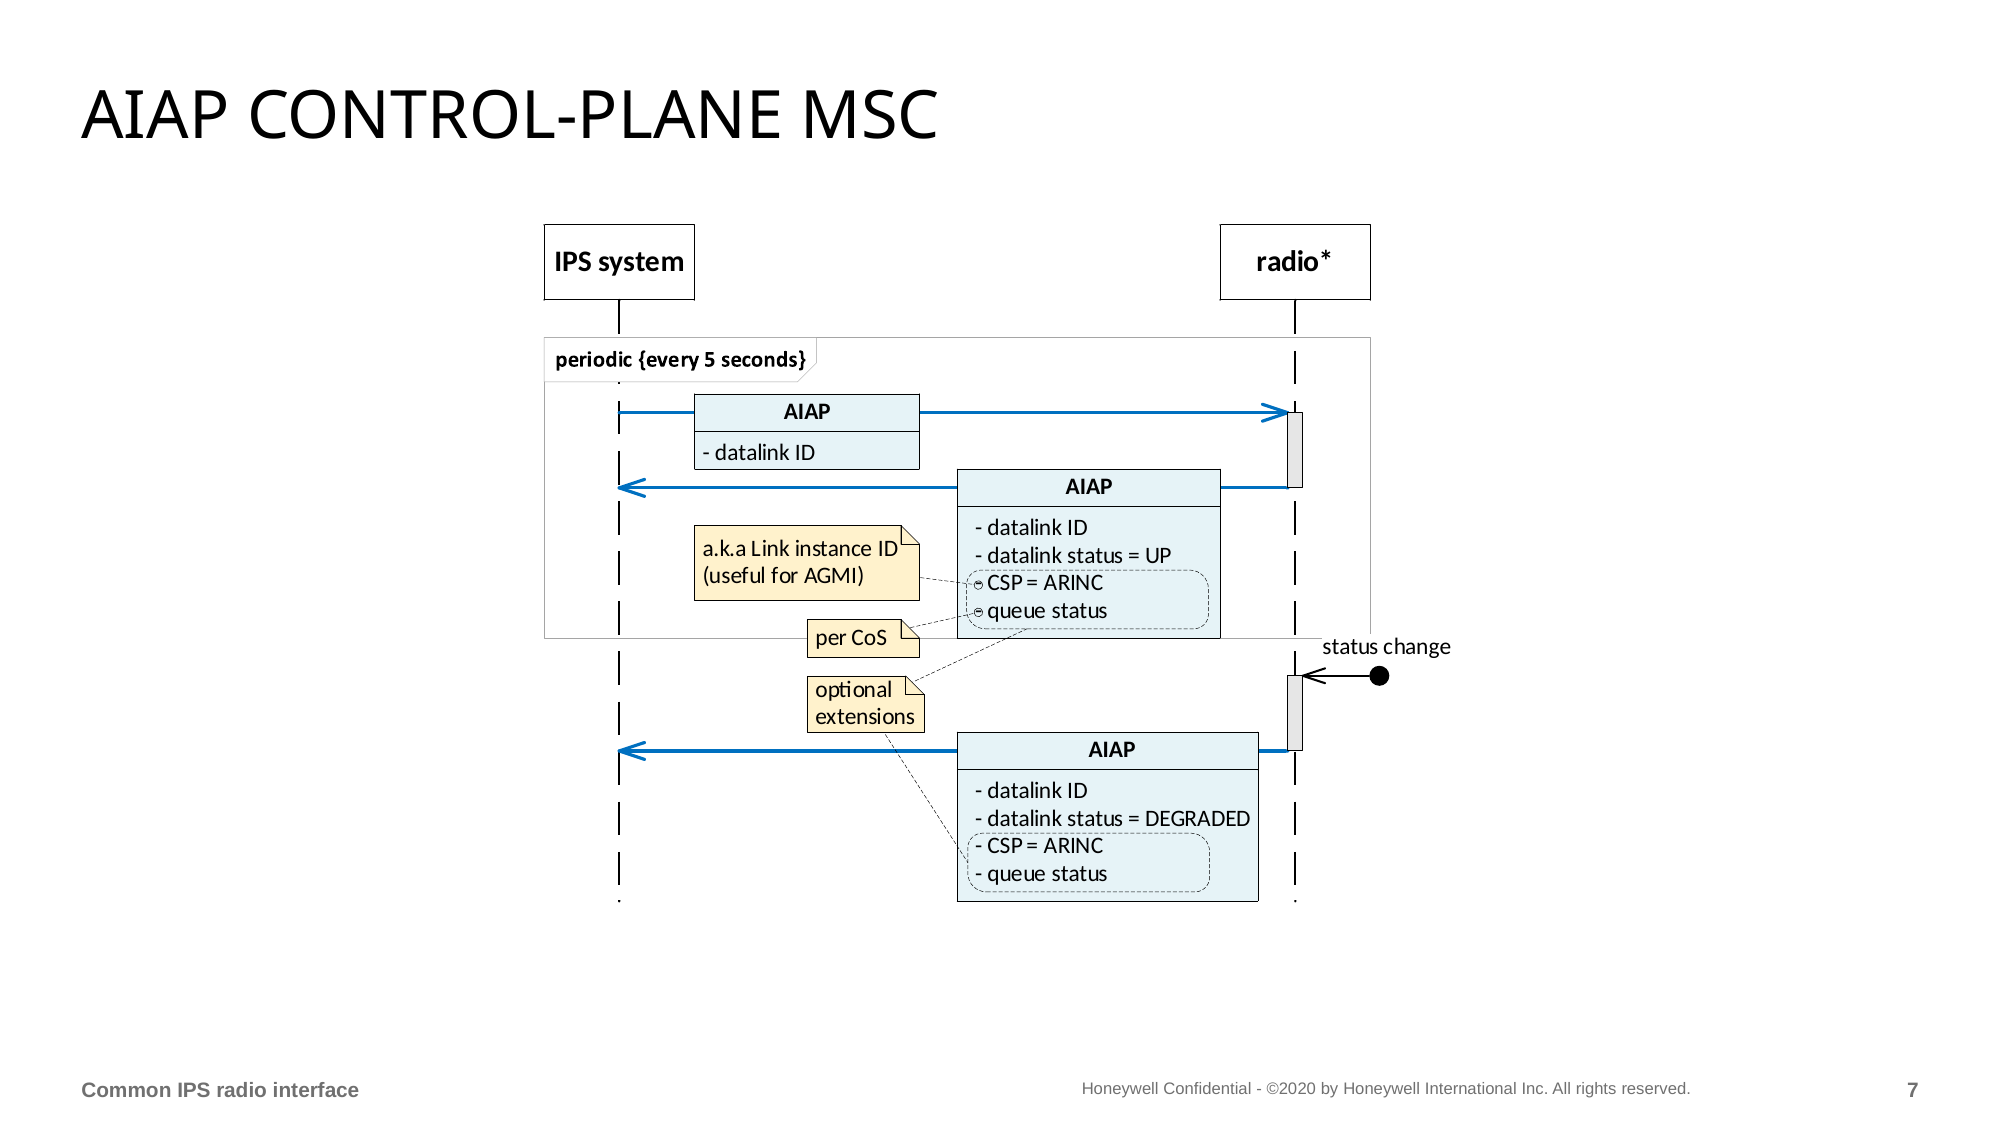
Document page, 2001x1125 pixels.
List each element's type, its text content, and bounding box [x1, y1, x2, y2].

picture [536, 221, 1464, 904]
footer Common IPS radio interface [81, 1062, 1000, 1102]
title AIAP Control-plane MSC [81, 81, 1919, 150]
slide_number 6 [1837, 1062, 1919, 1102]
